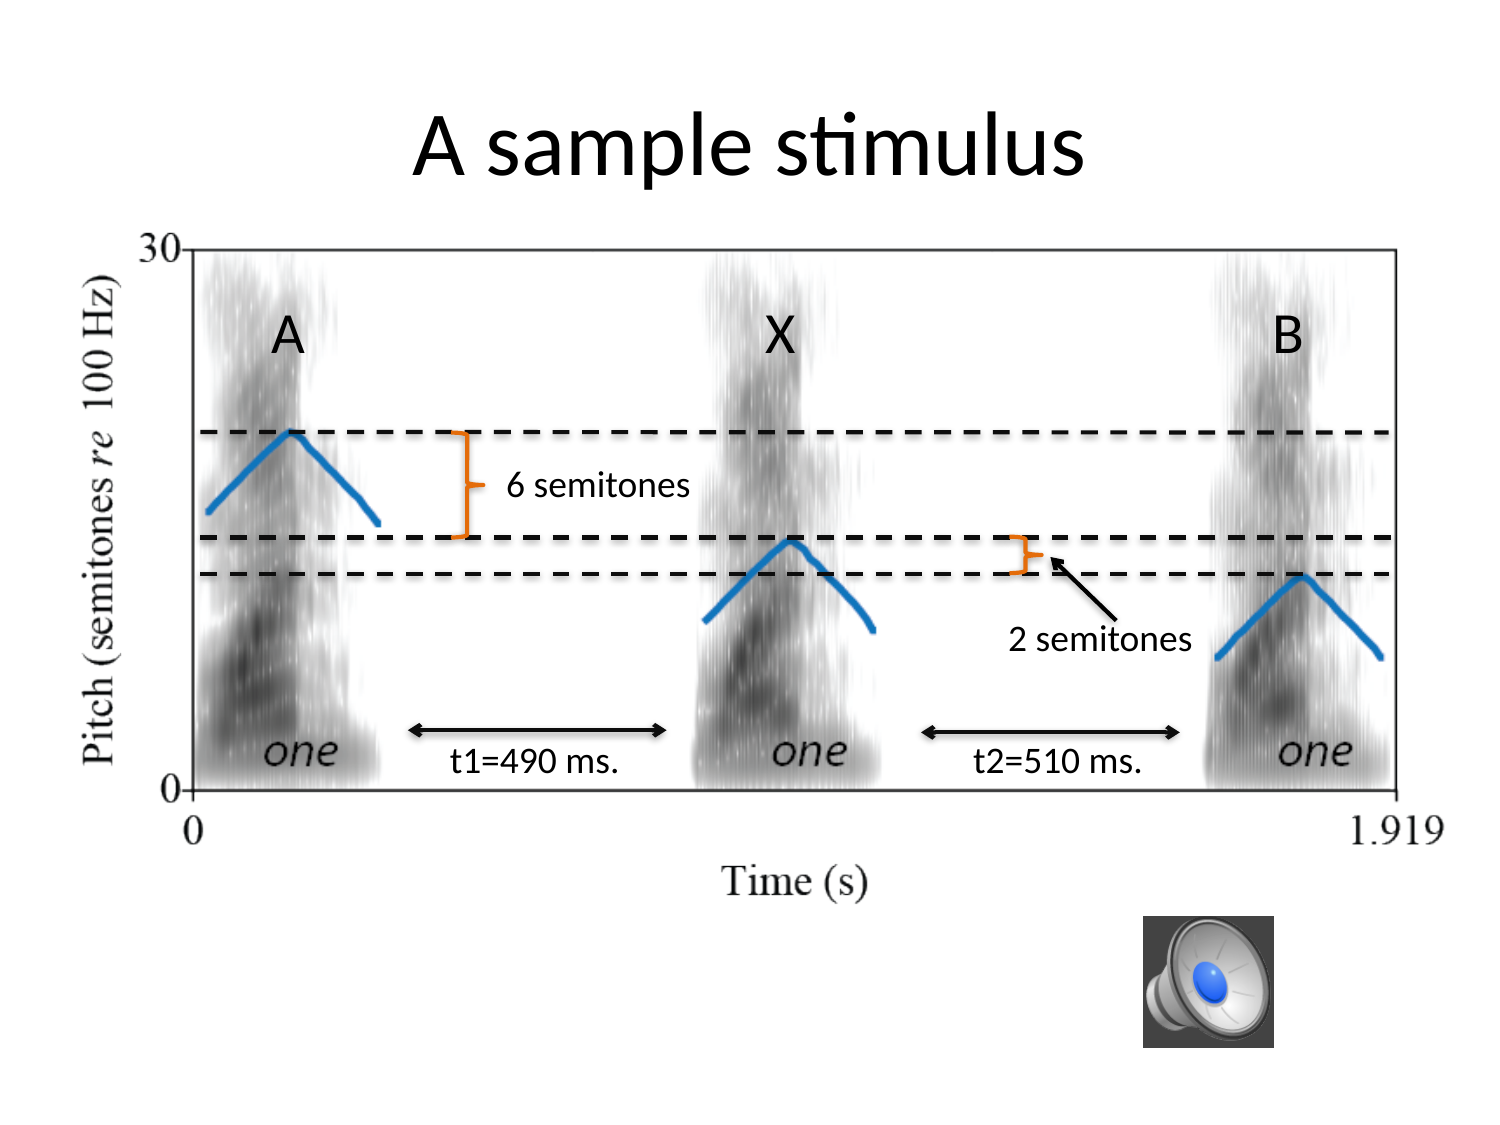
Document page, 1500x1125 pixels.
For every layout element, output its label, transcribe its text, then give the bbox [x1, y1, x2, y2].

picture [52, 218, 1478, 1049]
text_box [1050, 556, 1117, 621]
title A sample stimulus [75, 45, 1425, 217]
